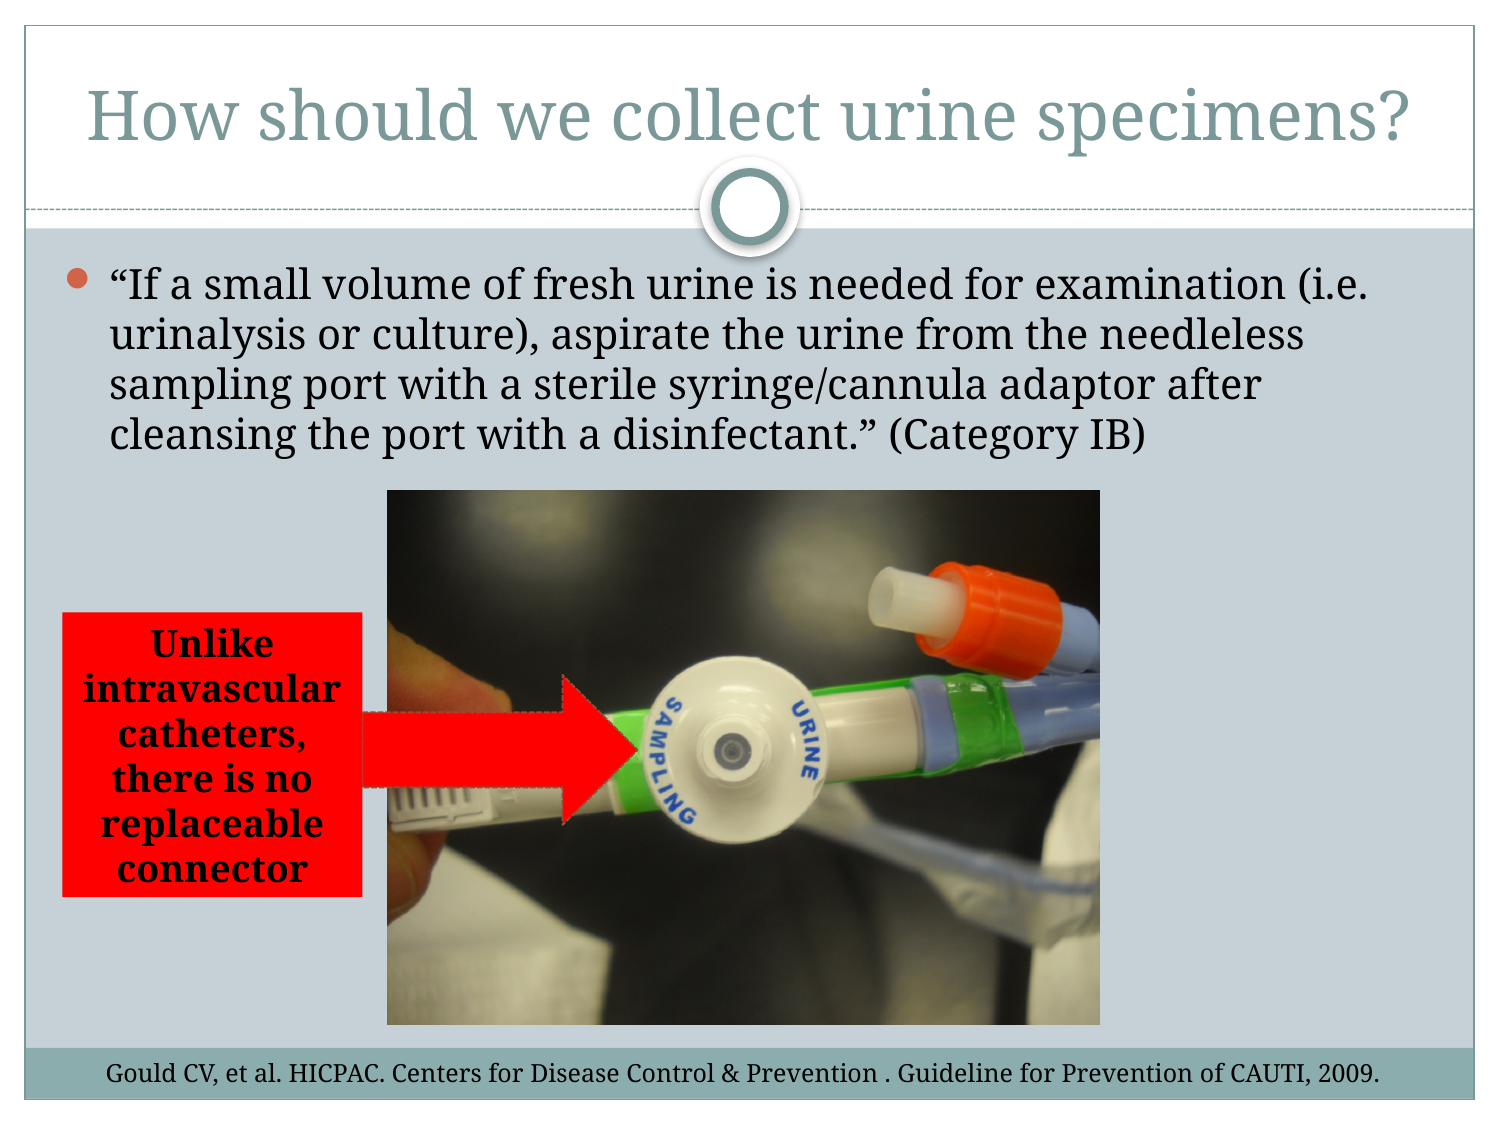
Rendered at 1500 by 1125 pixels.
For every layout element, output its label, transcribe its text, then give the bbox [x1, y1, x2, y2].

picture [387, 490, 1101, 1026]
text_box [62, 612, 638, 901]
text_box Gould CV, et al. HICPAC. Centers for Disease Control & Prevention . Guideline for Prevention of CAUTI, 2009. [37, 1050, 1450, 1095]
title How should we collect urine specimens? [49, 37, 1450, 162]
list “If a small volume of fresh urine is needed for examination (i.e. urinalysis or culture), aspirate the urine from the needleless sampling port with a sterile syringe/cannula adaptor after cleansing the port with a disinfectant.” (Category IB) [49, 250, 1445, 1001]
